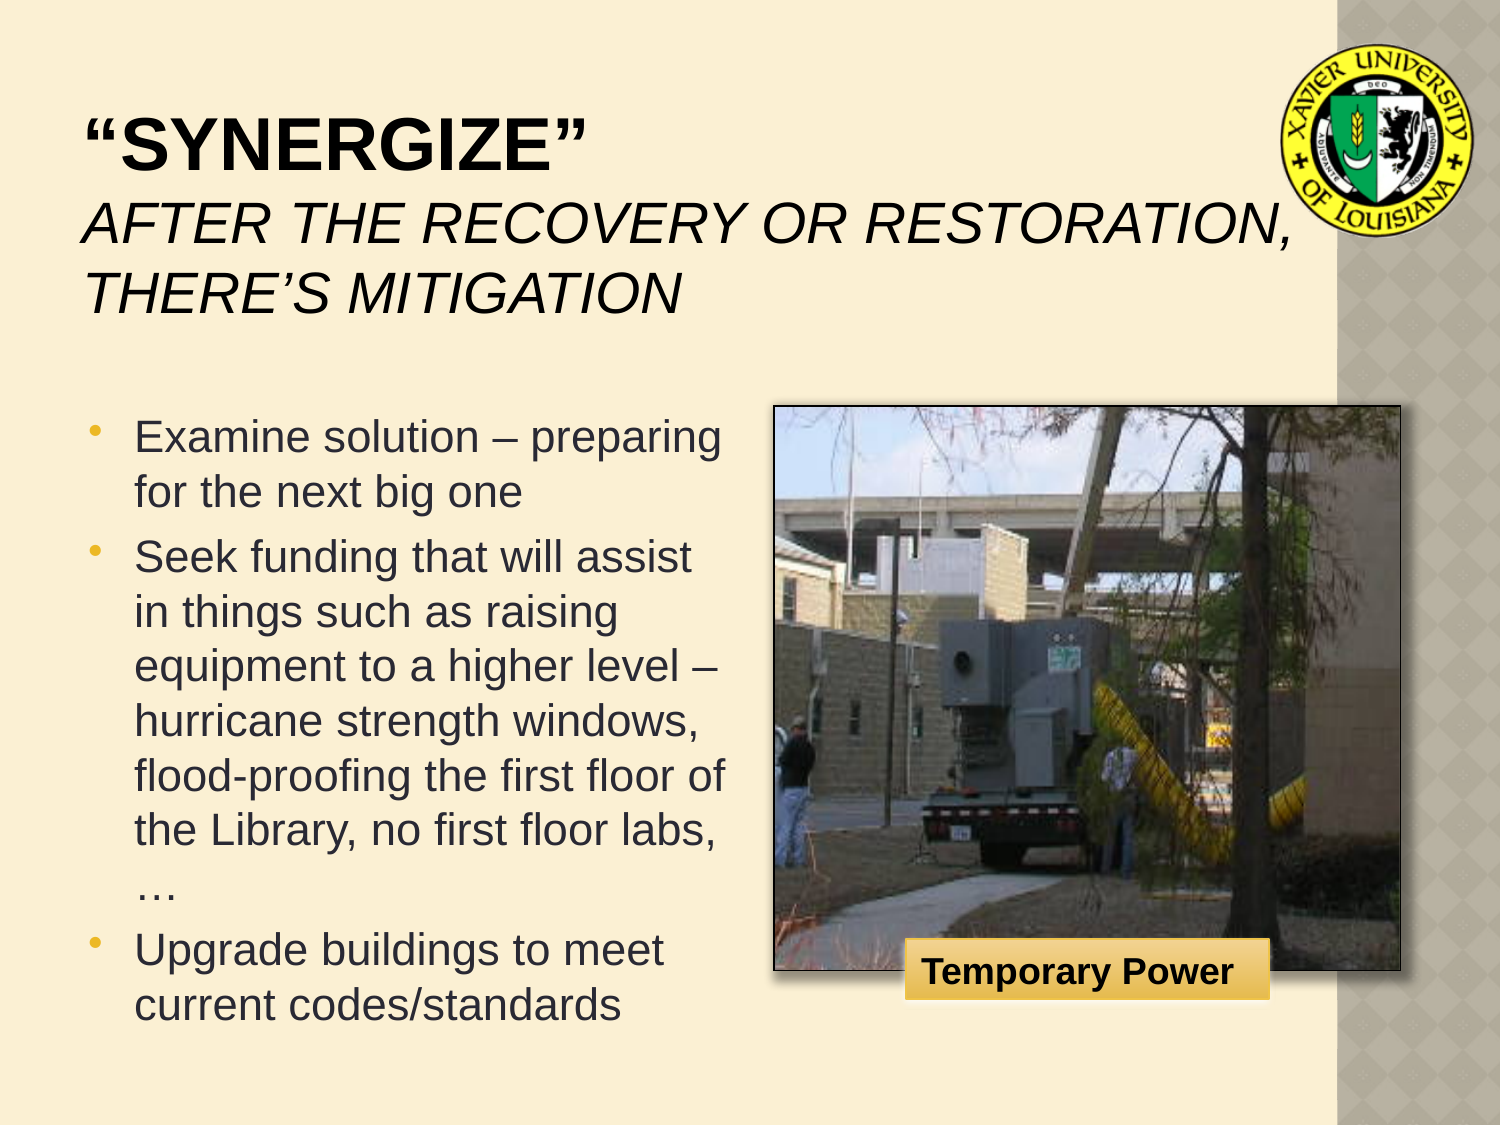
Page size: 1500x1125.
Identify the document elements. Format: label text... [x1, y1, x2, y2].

title “Synergize” After the Recovery or Restoration, There’s Mitigation [75, 45, 1325, 325]
list Examine solution – preparing for the next big one Seek funding that will assist in things such as raising equipment to a higher level – hurricane strength windows, flood-proofing the first floor of the Library, no first floor labs,… Upgrade buildings to meet current codes/standards [75, 399, 750, 1050]
text_box Temporary Power [905, 979, 1270, 1000]
picture [1280, 43, 1475, 238]
picture [774, 406, 1400, 971]
